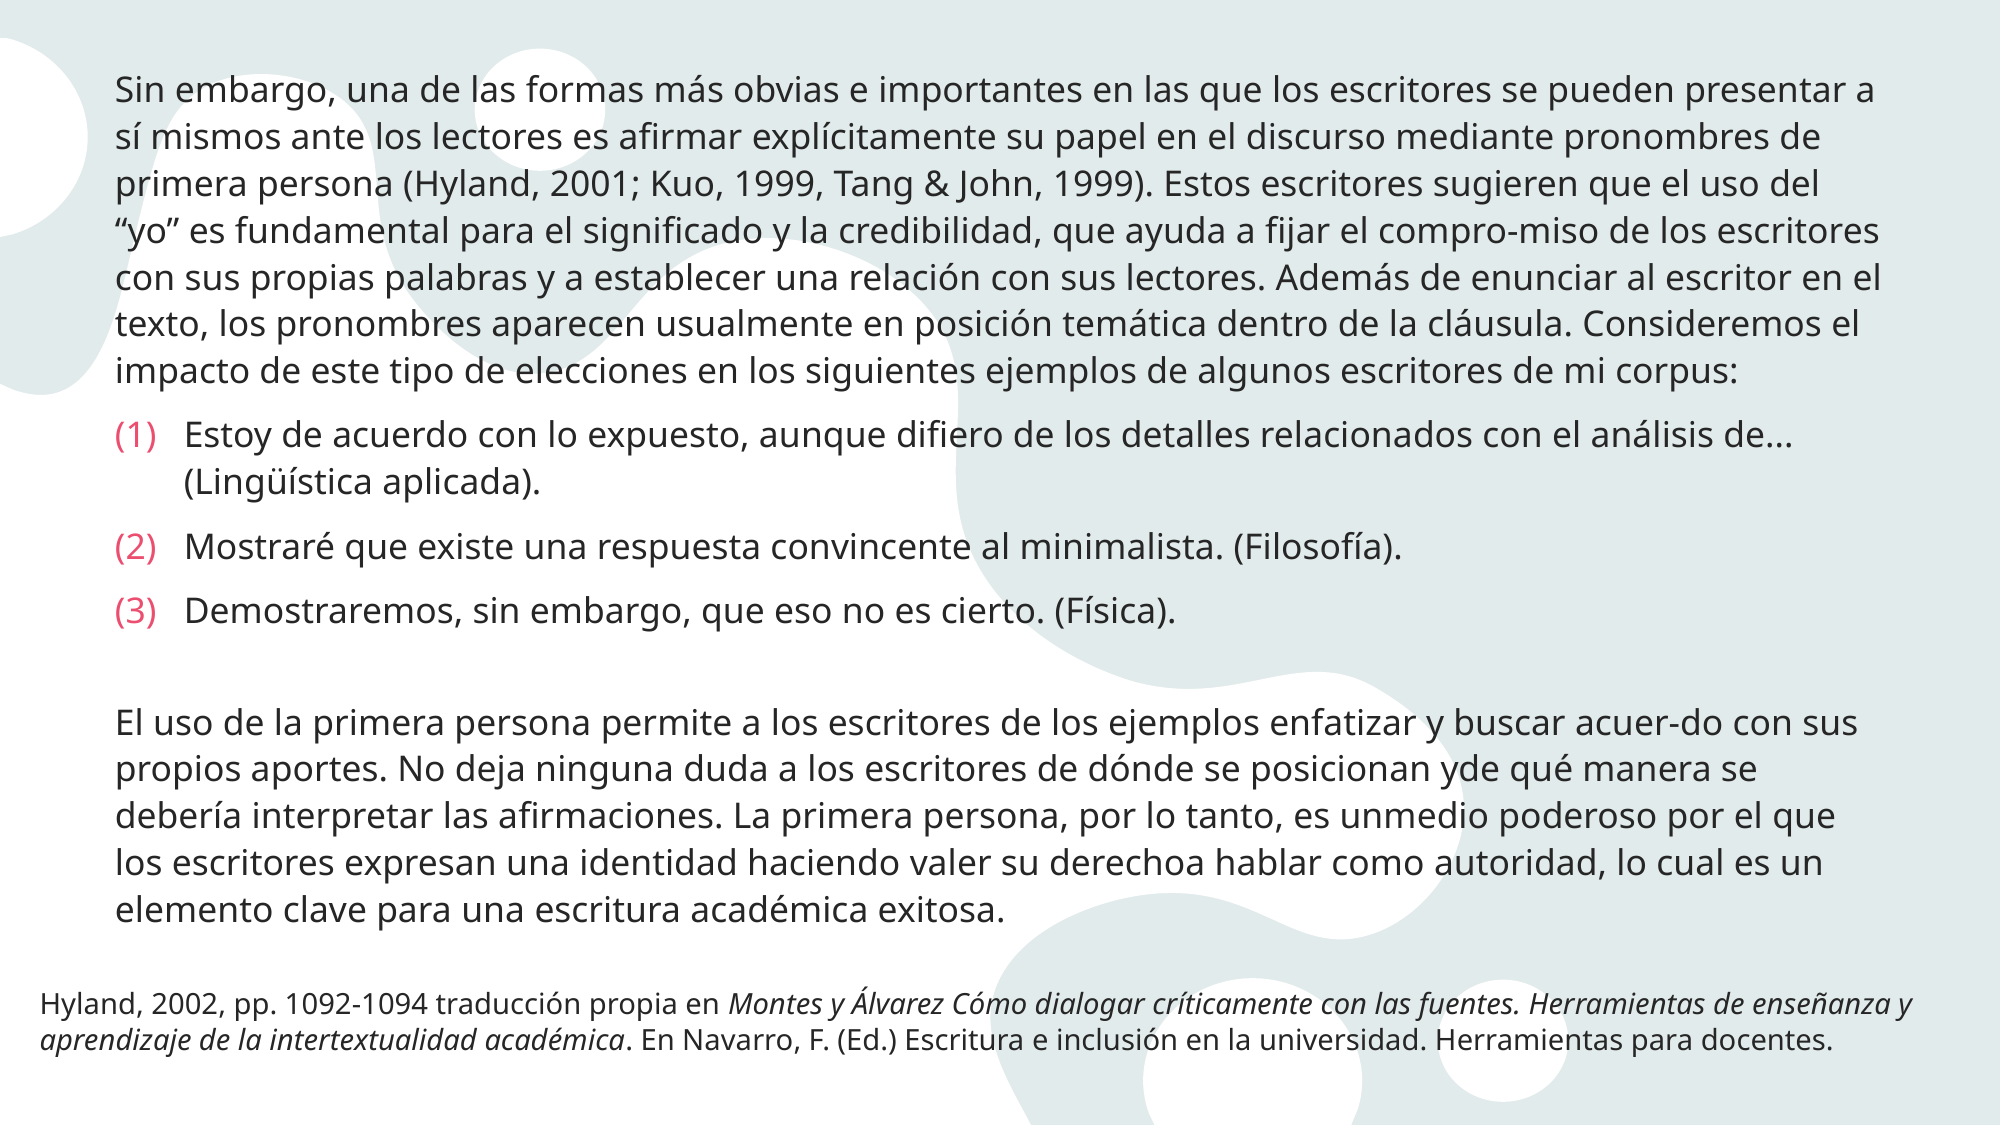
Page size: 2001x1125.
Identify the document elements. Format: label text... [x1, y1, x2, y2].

list Sin embargo, una de las formas más obvias e importantes en las que los escritores se pueden presentar a sí mismos ante los lectores es afirmar explícitamente su papel en el discurso mediante pronombres de primera persona (Hyland, 2001; Kuo, 1999, Tang & John, 1999). Estos escritores sugieren que el uso del “yo” es fundamental para el significado y la credibilidad, que ayuda a fijar el compro-miso de los escritores con sus propias palabras y a establecer una relación con sus lectores. Además de enunciar al escritor en el texto, los pronombres aparecen usualmente en posición temática dentro de la cláusula. Consideremos el impacto de este tipo de elecciones en los siguientes ejemplos de algunos escritores de mi corpus: Estoy de acuerdo con lo expuesto, aunque difiero de los detalles relacionados con el análisis de... (Lingüística aplicada). Mostraré que existe una respuesta convincente al minimalista. (Filosofía). Demostraremos, sin embargo, que eso no es cierto. (Física). El uso de la primera persona permite a los escritores de los ejemplos enfatizar y buscar acuer-do con sus propios aportes. No deja ninguna duda a los escritores de dónde se posicionan yde qué manera se debería interpretar las afirmaciones. La primera persona, por lo tanto, es unmedio poderoso por el que los escritores expresan una identidad haciendo valer su derechoa hablar como autoridad, lo cual es un elemento clave para una escritura académica exitosa. [99, 55, 1900, 978]
text_box Hyland, 2002, pp. 1092-1094 traducción propia en Montes y Álvarez Cómo dialogar críticamente con las fuentes. Herramientas de enseñanza y aprendizaje de la intertextualidad académica. En Navarro, F. (Ed.) Escritura e inclusión en la universidad. Herramientas para docentes. [24, 978, 1975, 1109]
